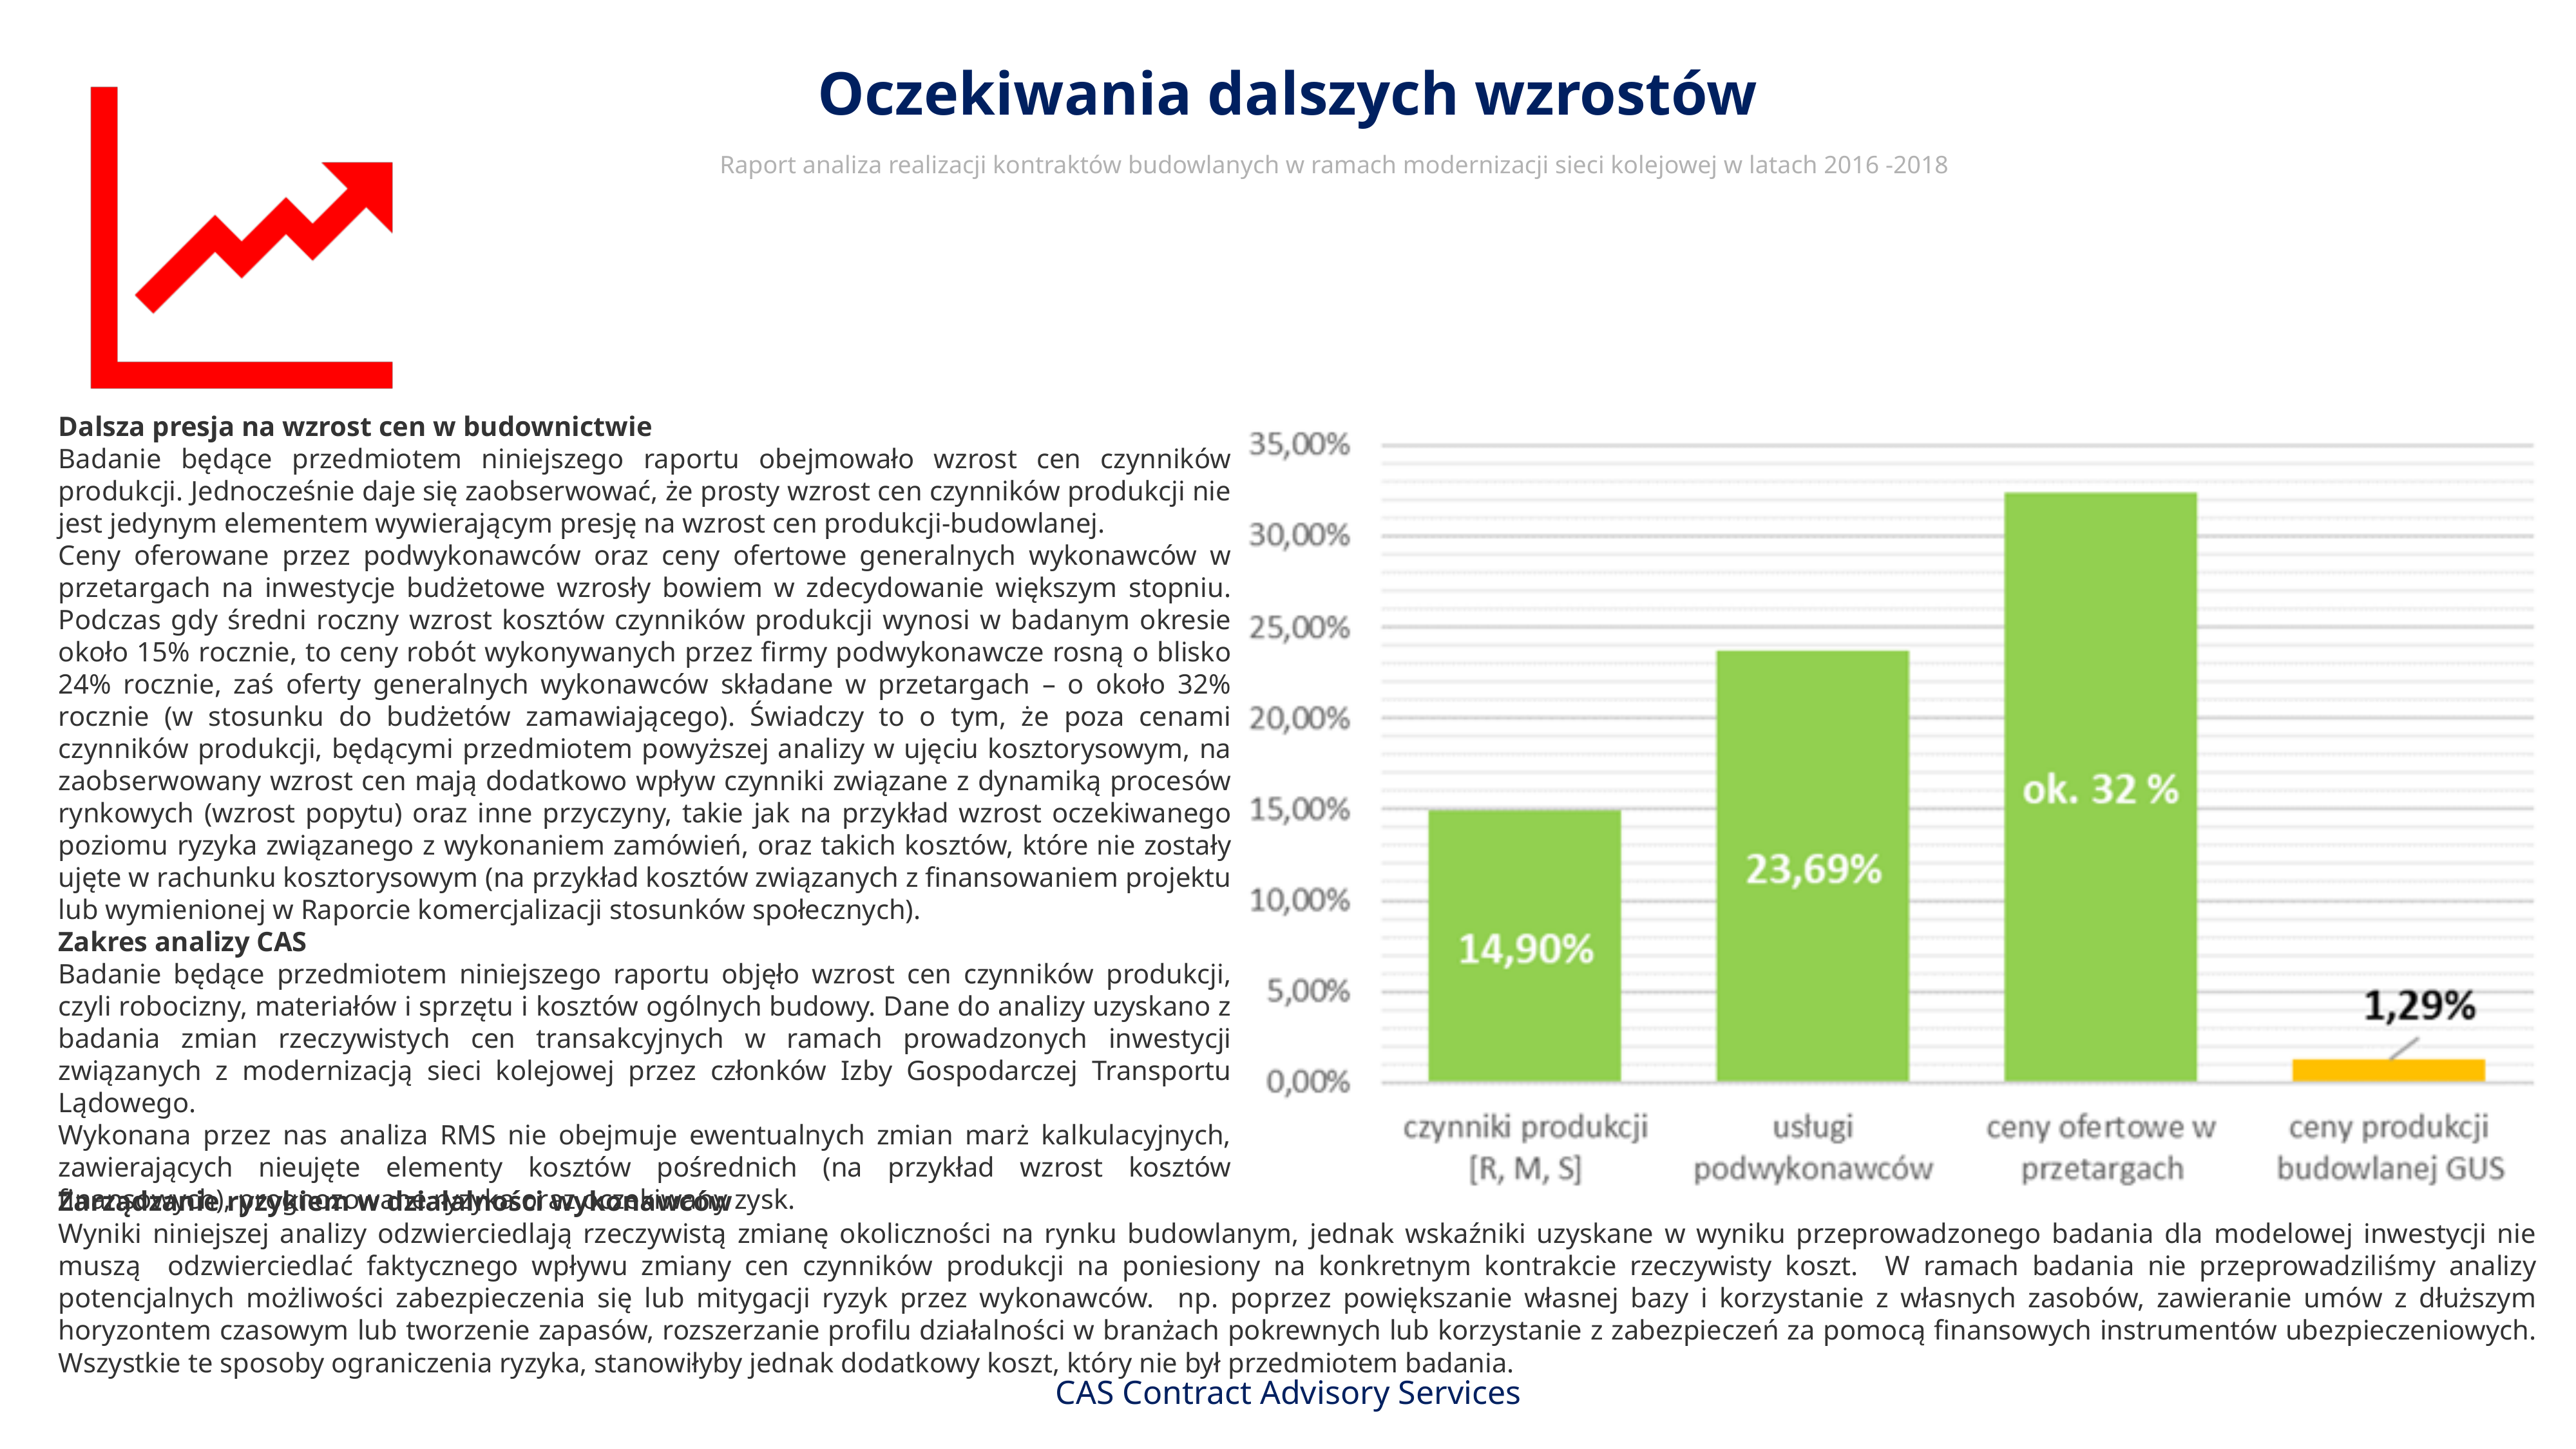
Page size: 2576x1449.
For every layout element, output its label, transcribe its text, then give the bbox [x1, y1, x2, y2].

text_box Zarządzanie ryzykiem w działalności wykonawców Wyniki niniejszej analizy odzwierciedlają rzeczywistą zmianę okoliczności na rynku budowlanym, jednak wskaźniki uzyskane w wyniku przeprowadzonego badania dla modelowej inwestycji nie muszą odzwierciedlać faktycznego wpływu zmiany cen czynników produkcji na poniesiony na konkretnym kontrakcie rzeczywisty koszt. W ramach badania nie przeprowadziliśmy analizy potencjalnych możliwości zabezpieczenia się lub mitygacji ryzyk przez wykonawców. np. poprzez powiększanie własnej bazy i korzystanie z własnych zasobów, zawieranie umów z dłuższym horyzontem czasowym lub tworzenie zapasów, rozszerzanie profilu działalności w branżach pokrewnych lub korzystanie z zabezpieczeń za pomocą finansowych instrumentów ubezpieczeniowych. Wszystkie te sposoby ograniczenia ryzyka, stanowiłyby jednak dodatkowy koszt, który nie był przedmiotem badania. [48, 1179, 2547, 1449]
picture [29, 25, 455, 451]
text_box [455, 51, 2547, 222]
picture [1226, 404, 2576, 1213]
text_box Dalsza presja na wzrost cen w budownictwie Badanie będące przedmiotem niniejszego raportu obejmowało wzrost cen czynników produkcji. Jednocześnie daje się zaobserwować, że prosty wzrost cen czynników produkcji nie jest jedynym elementem wywierającym presję na wzrost cen produkcji-budowlanej. Ceny oferowane przez podwykonawców oraz ceny ofertowe generalnych wykonawców w przetargach na inwestycje budżetowe wzrosły bowiem w zdecydowanie większym stopniu. Podczas gdy średni roczny wzrost kosztów czynników produkcji wynosi w badanym okresie około 15% rocznie, to ceny robót wykonywanych przez firmy podwykonawcze rosną o blisko 24% rocznie, zaś oferty generalnych wykonawców składane w przetargach – o około 32% rocznie (w stosunku do budżetów zamawiającego). Świadczy to o tym, że poza cenami czynników produkcji, będącymi przedmiotem powyższej analizy w ujęciu kosztorysowym, na zaobserwowany wzrost cen mają dodatkowo wpływ czynniki związane z dynamiką procesów rynkowych (wzrost popytu) oraz inne przyczyny, takie jak na przykład wzrost oczekiwanego poziomu ryzyka związanego z wykonaniem zamówień, oraz takich kosztów, które nie zostały ujęte w rachunku kosztorysowym (na przykład kosztów związanych z finansowaniem projektu lub wymienionej w Raporcie komercjalizacji stosunków społecznych). Zakres analizy CAS Badanie będące przedmiotem niniejszego raportu objęło wzrost cen czynników produkcji, czyli robocizny, materiałów i sprzętu i kosztów ogólnych budowy. Dane do analizy uzyskano z badania zmian rzeczywistych cen transakcyjnych w ramach prowadzonych inwestycji związanych z modernizacją sieci kolejowej przez członków Izby Gospodarczej Transportu Lądowego. Wykonana przez nas analiza RMS nie obejmuje ewentualnych zmian marż kalkulacyjnych, zawierających nieujęte elementy kosztów pośrednich (na przykład wzrost kosztów finansowych), prognozowane ryzyka oraz oczekiwany zysk. [48, 404, 1226, 1179]
